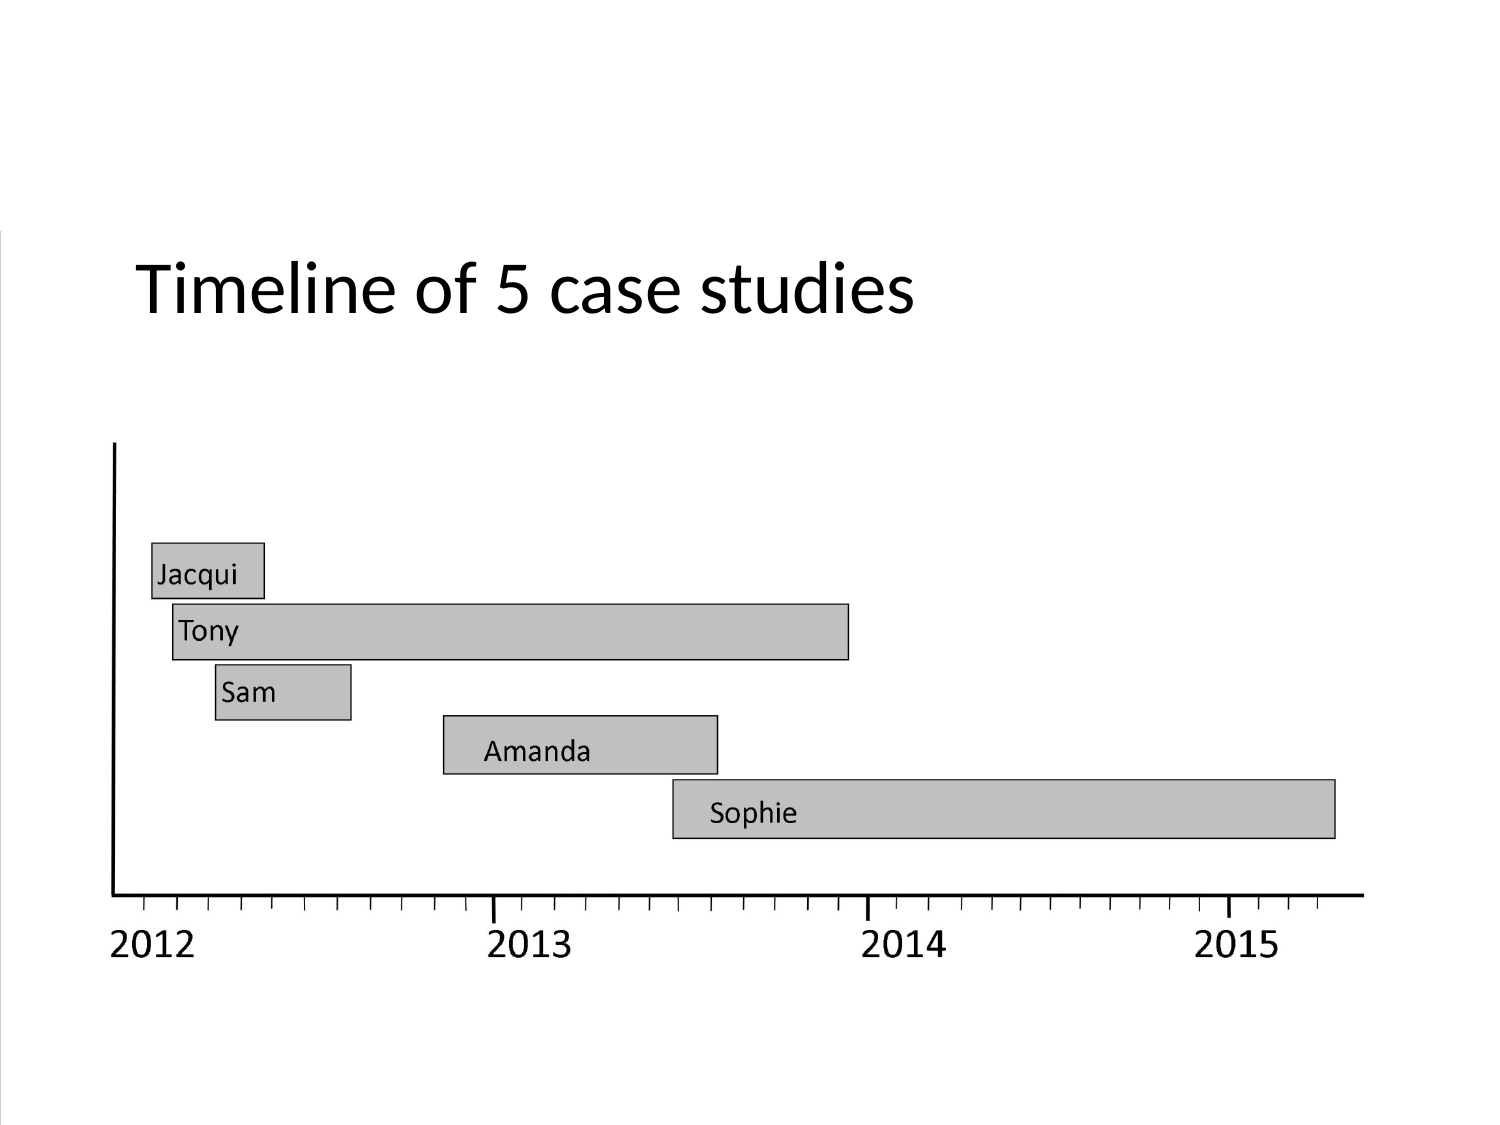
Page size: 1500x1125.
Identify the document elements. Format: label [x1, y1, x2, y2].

picture [0, 231, 1500, 1125]
